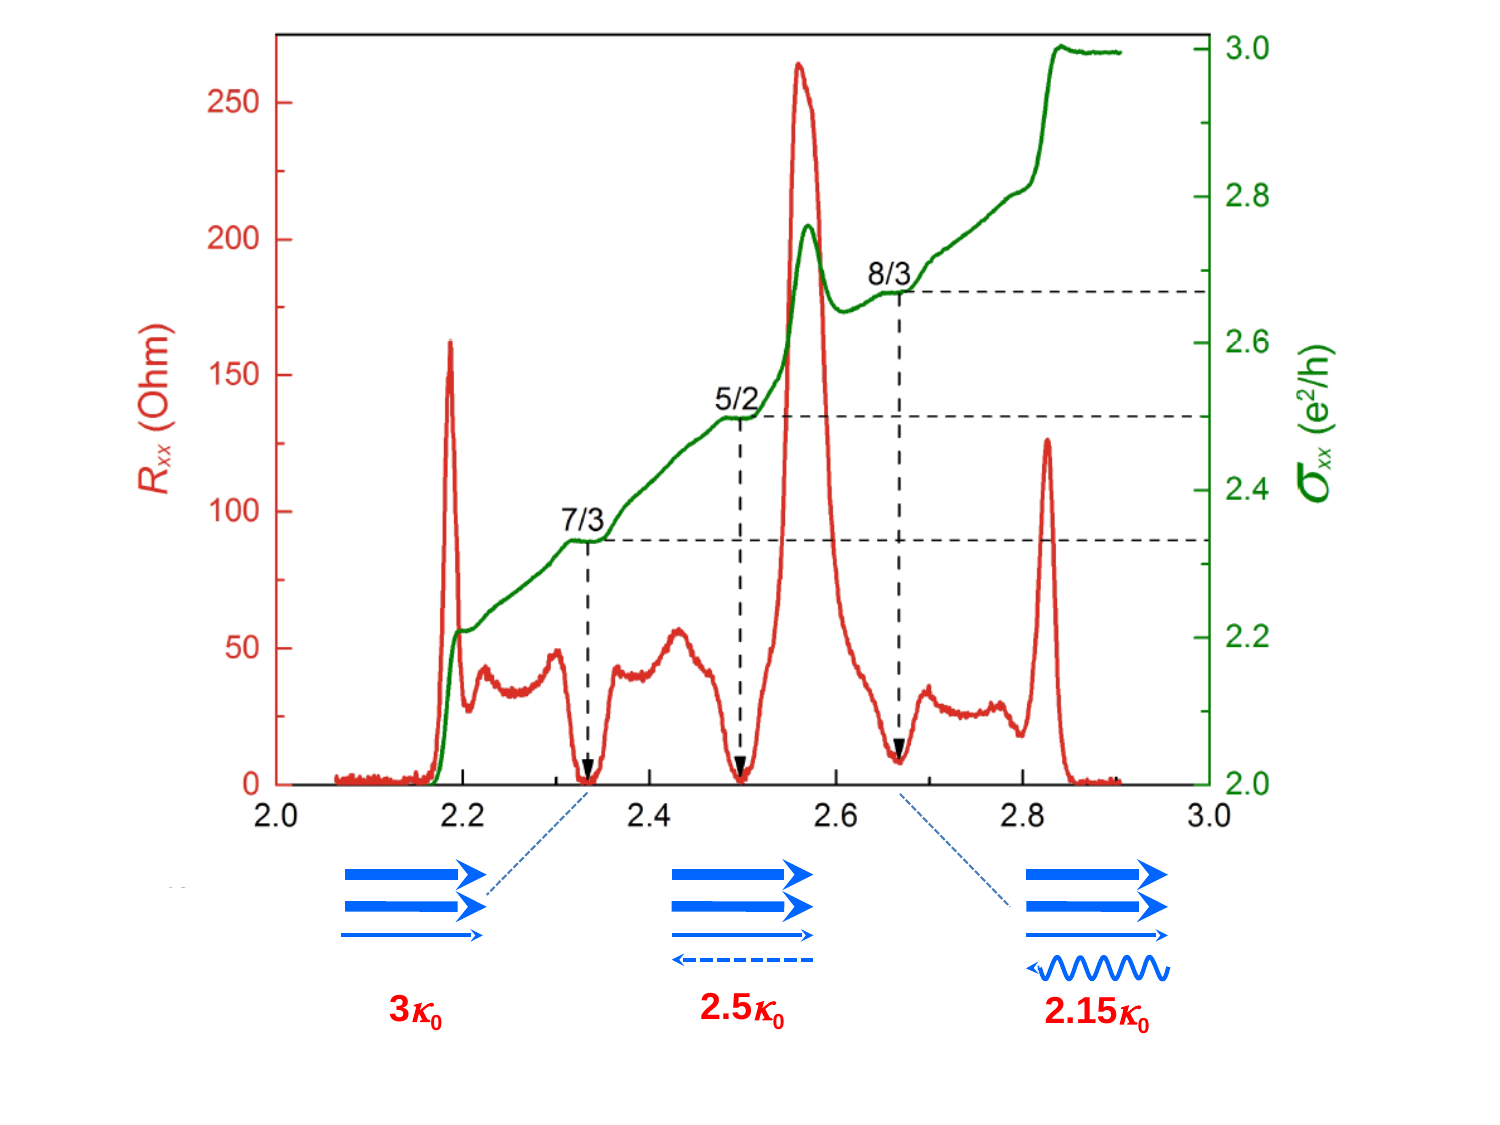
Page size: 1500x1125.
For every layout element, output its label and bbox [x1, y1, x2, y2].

picture [114, 10, 1351, 888]
text_box [486, 792, 588, 896]
text_box [341, 874, 487, 1038]
text_box [1025, 874, 1169, 1040]
text_box [899, 793, 1011, 908]
text_box [671, 874, 814, 1036]
